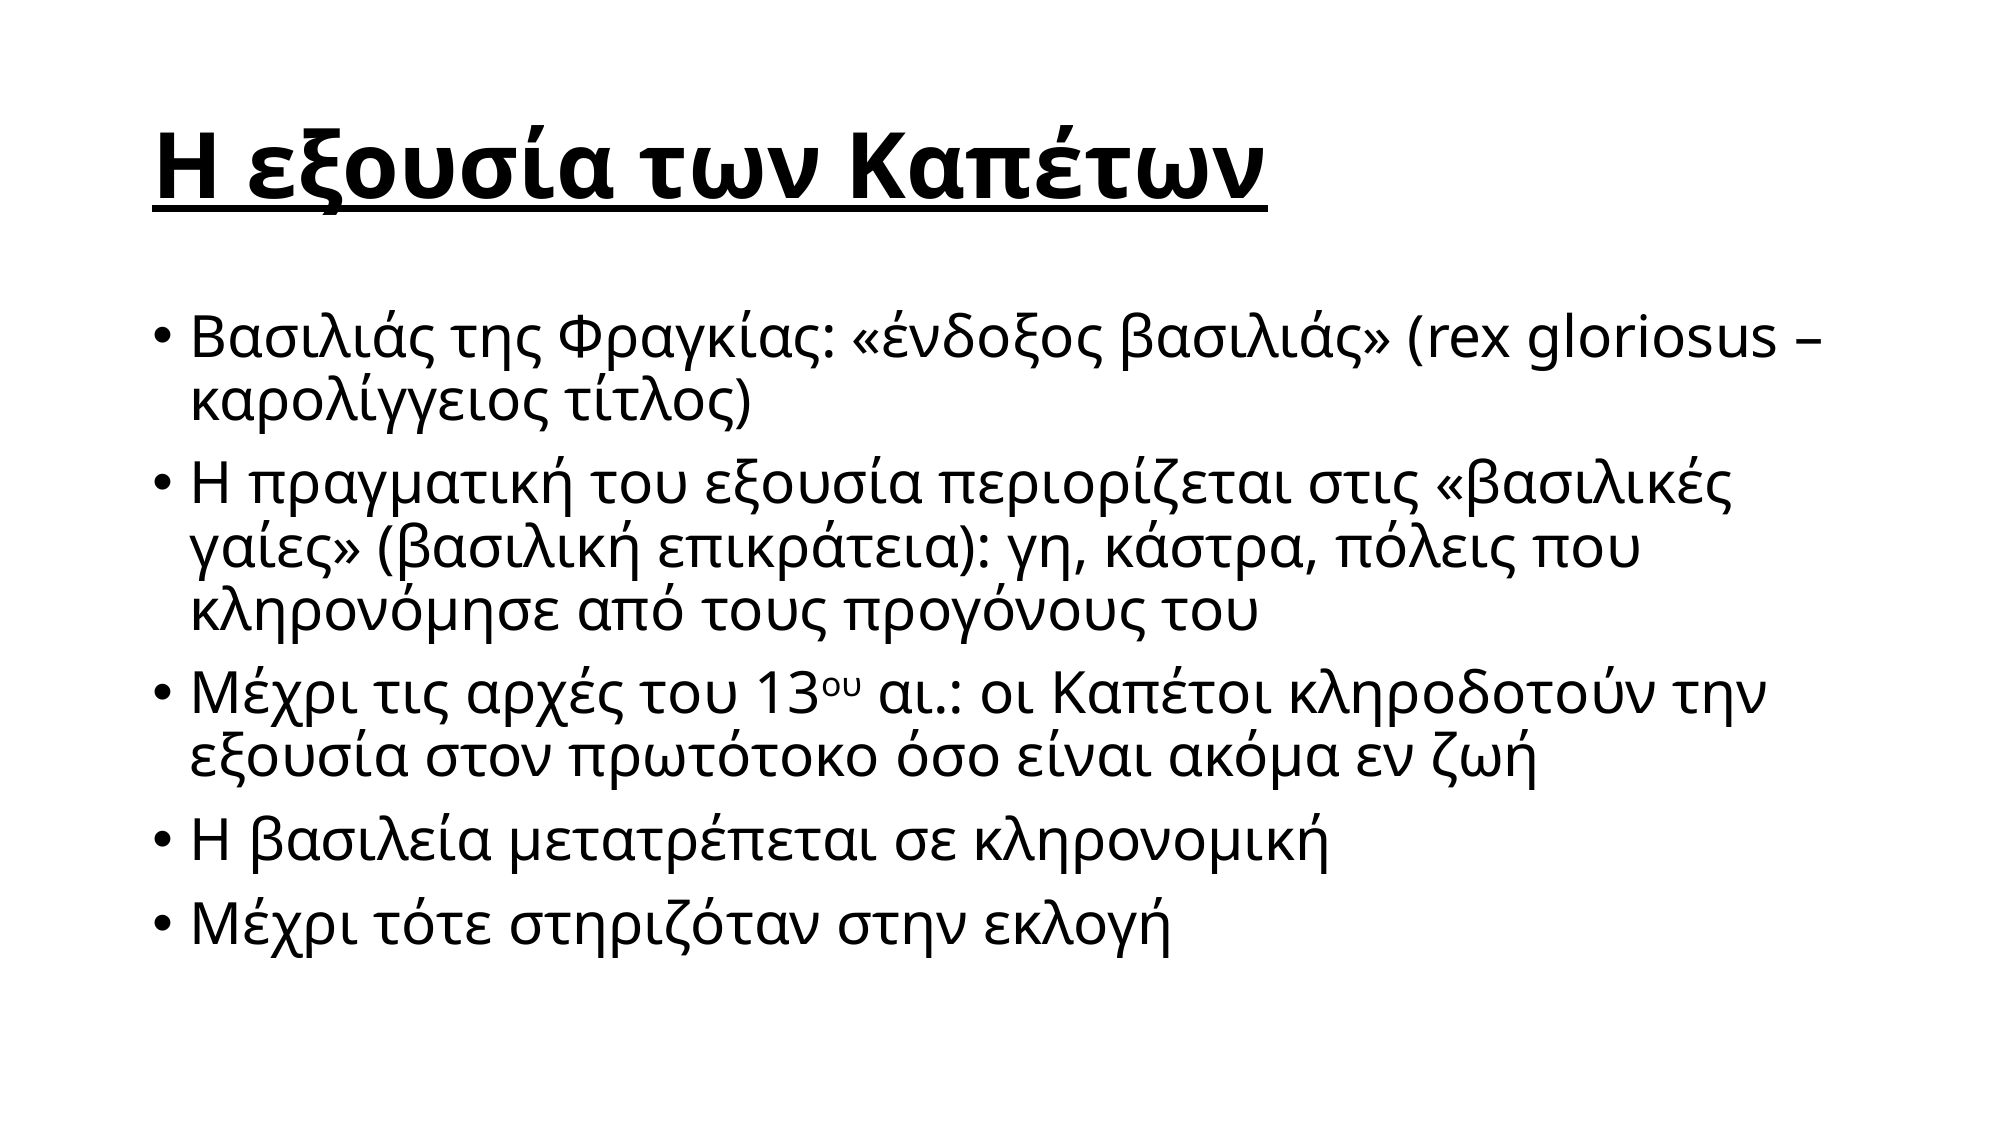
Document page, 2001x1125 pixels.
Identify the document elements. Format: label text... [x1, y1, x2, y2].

list Βασιλιάς της Φραγκίας: «ένδοξος βασιλιάς» (rex gloriosus – καρολίγγειος τίτλος) Η πραγματική του εξουσία περιορίζεται στις «βασιλικές γαίες» (βασιλική επικράτεια): γη, κάστρα, πόλεις που κληρονόμησε από τους προγόνους του Μέχρι τις αρχές του 13ου αι.: οι Καπέτοι κληροδοτούν την εξουσία στον πρωτότοκο όσο είναι ακόμα εν ζωή Η βασιλεία μετατρέπεται σε κληρονομική Μέχρι τότε στηριζόταν στην εκλογή [137, 299, 1863, 1014]
title Η εξουσία των Καπέτων [137, 59, 1863, 278]
